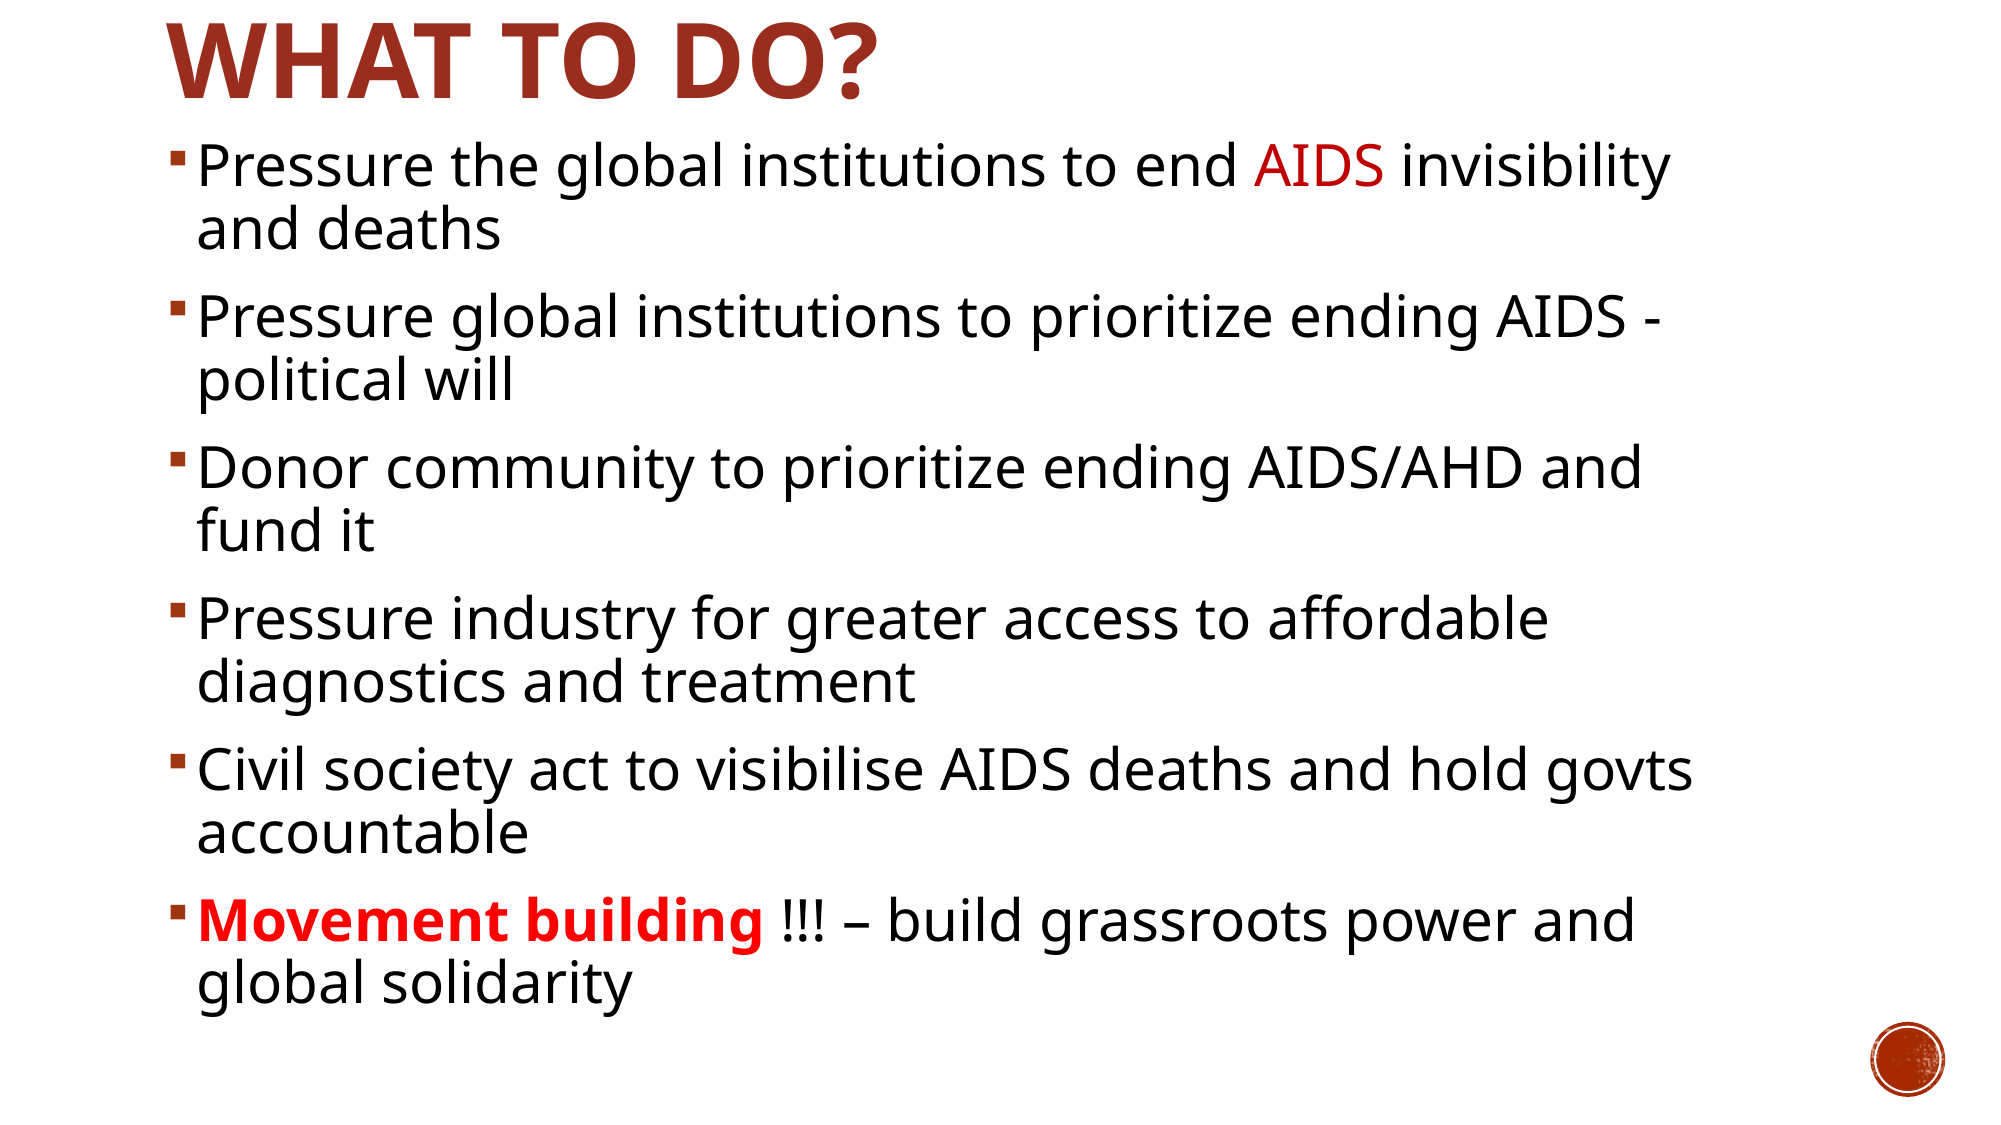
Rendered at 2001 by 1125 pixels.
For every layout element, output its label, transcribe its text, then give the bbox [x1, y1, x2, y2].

title WHAT to do? [151, 0, 1802, 128]
list Pressure the global institutions to end AIDS invisibility and deaths Pressure global institutions to prioritize ending AIDS - political will Donor community to prioritize ending AIDS/AHD and fund it Pressure industry for greater access to affordable diagnostics and treatment Civil society act to visibilise AIDS deaths and hold govts accountable Movement building !!! – build grassroots power and global solidarity [151, 128, 1802, 1034]
